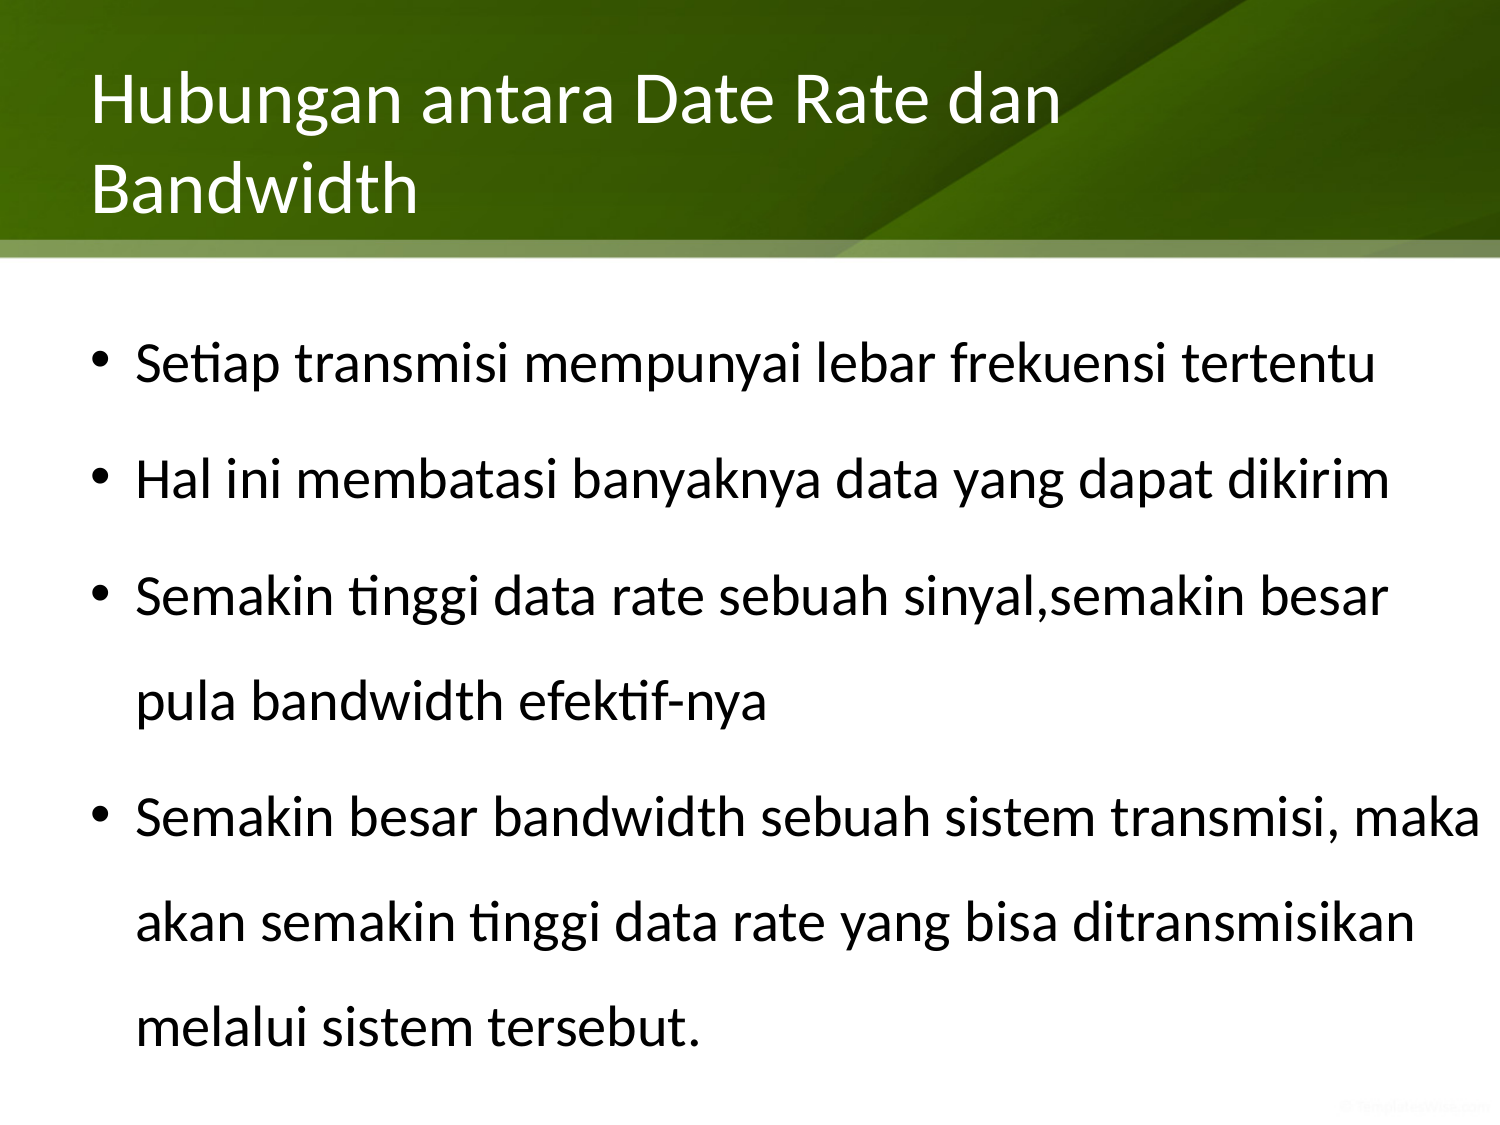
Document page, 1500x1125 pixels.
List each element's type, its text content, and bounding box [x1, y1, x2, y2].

list Setiap transmisi mempunyai lebar frekuensi tertentu Hal ini membatasi banyaknya data yang dapat dikirim Semakin tinggi data rate sebuah sinyal,semakin besar pula bandwidth efektif-nya Semakin besar bandwidth sebuah sistem transmisi, maka akan semakin tinggi data rate yang bisa ditransmisikan melalui sistem tersebut. [74, 280, 1500, 1024]
picture [0, 0, 1500, 1125]
title Hubungan antara Date Rate dan Bandwidth [74, 44, 1426, 233]
